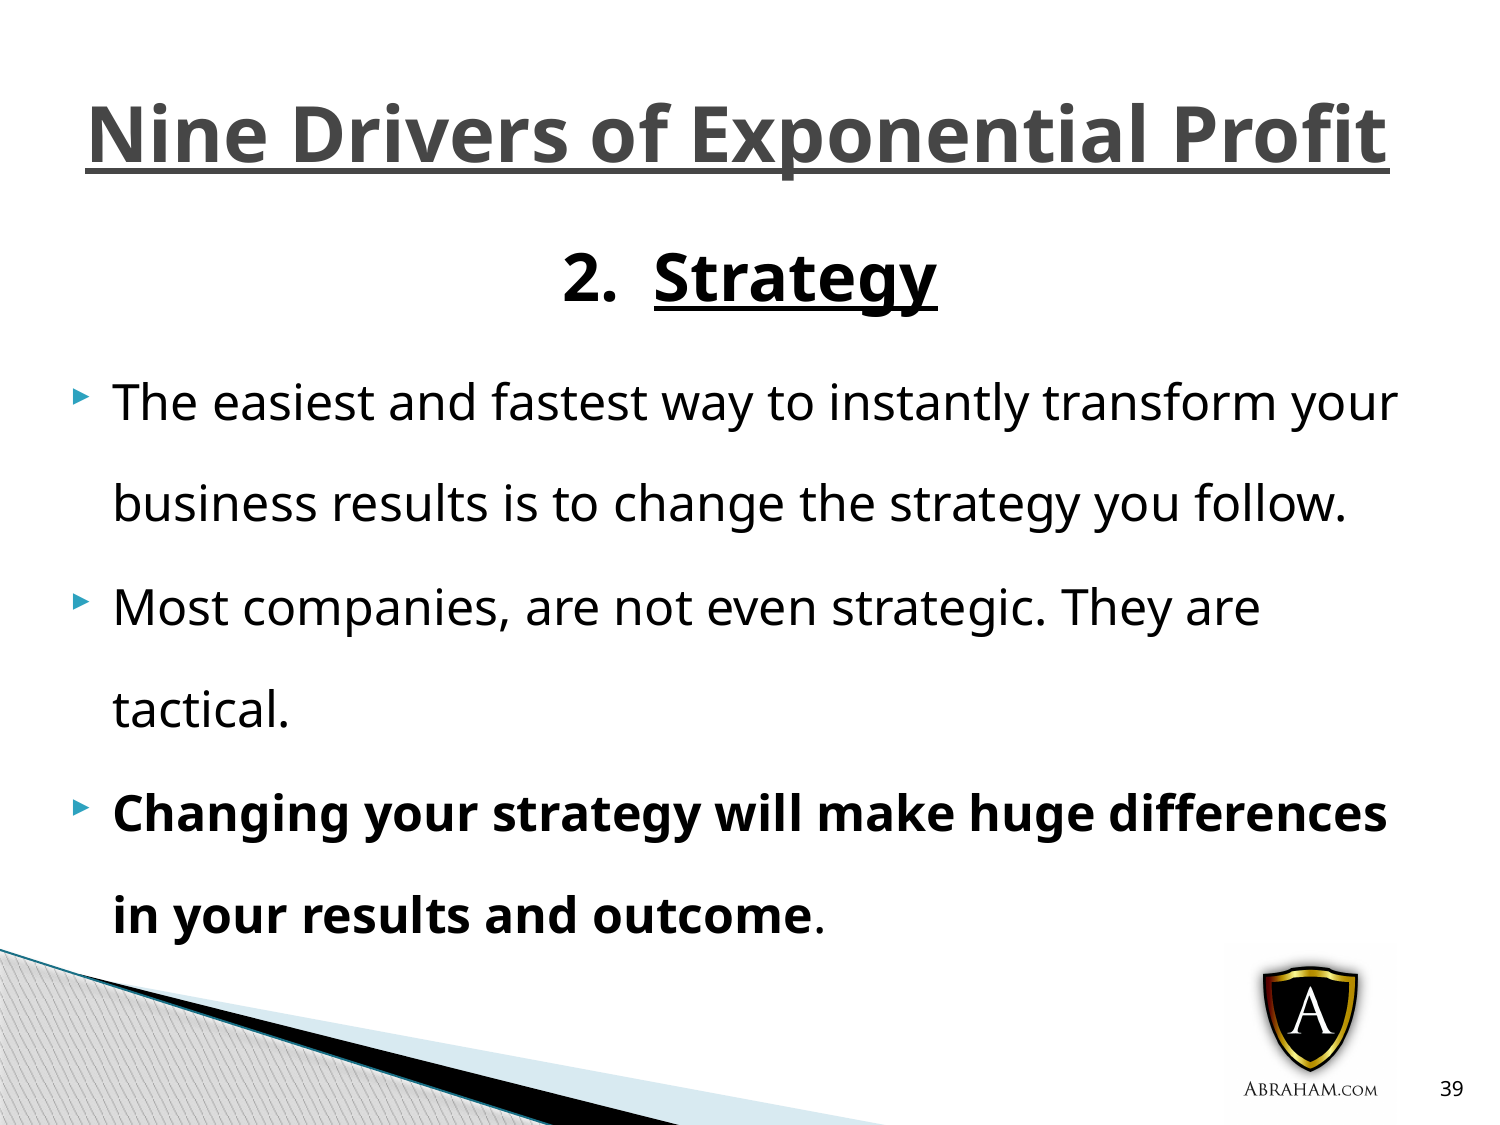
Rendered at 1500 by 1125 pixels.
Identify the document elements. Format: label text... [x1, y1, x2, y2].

slide_number 39 [1403, 1051, 1479, 1112]
title Nine Drivers of Exponential Profit [62, 37, 1413, 225]
picture [1224, 943, 1397, 1125]
list 2. Strategy The easiest and fastest way to instantly transform your business results is to change the strategy you follow. Most companies, are not even strategic. They are tactical. Changing your strategy will make huge differences in your results and outcome. [37, 187, 1463, 1063]
